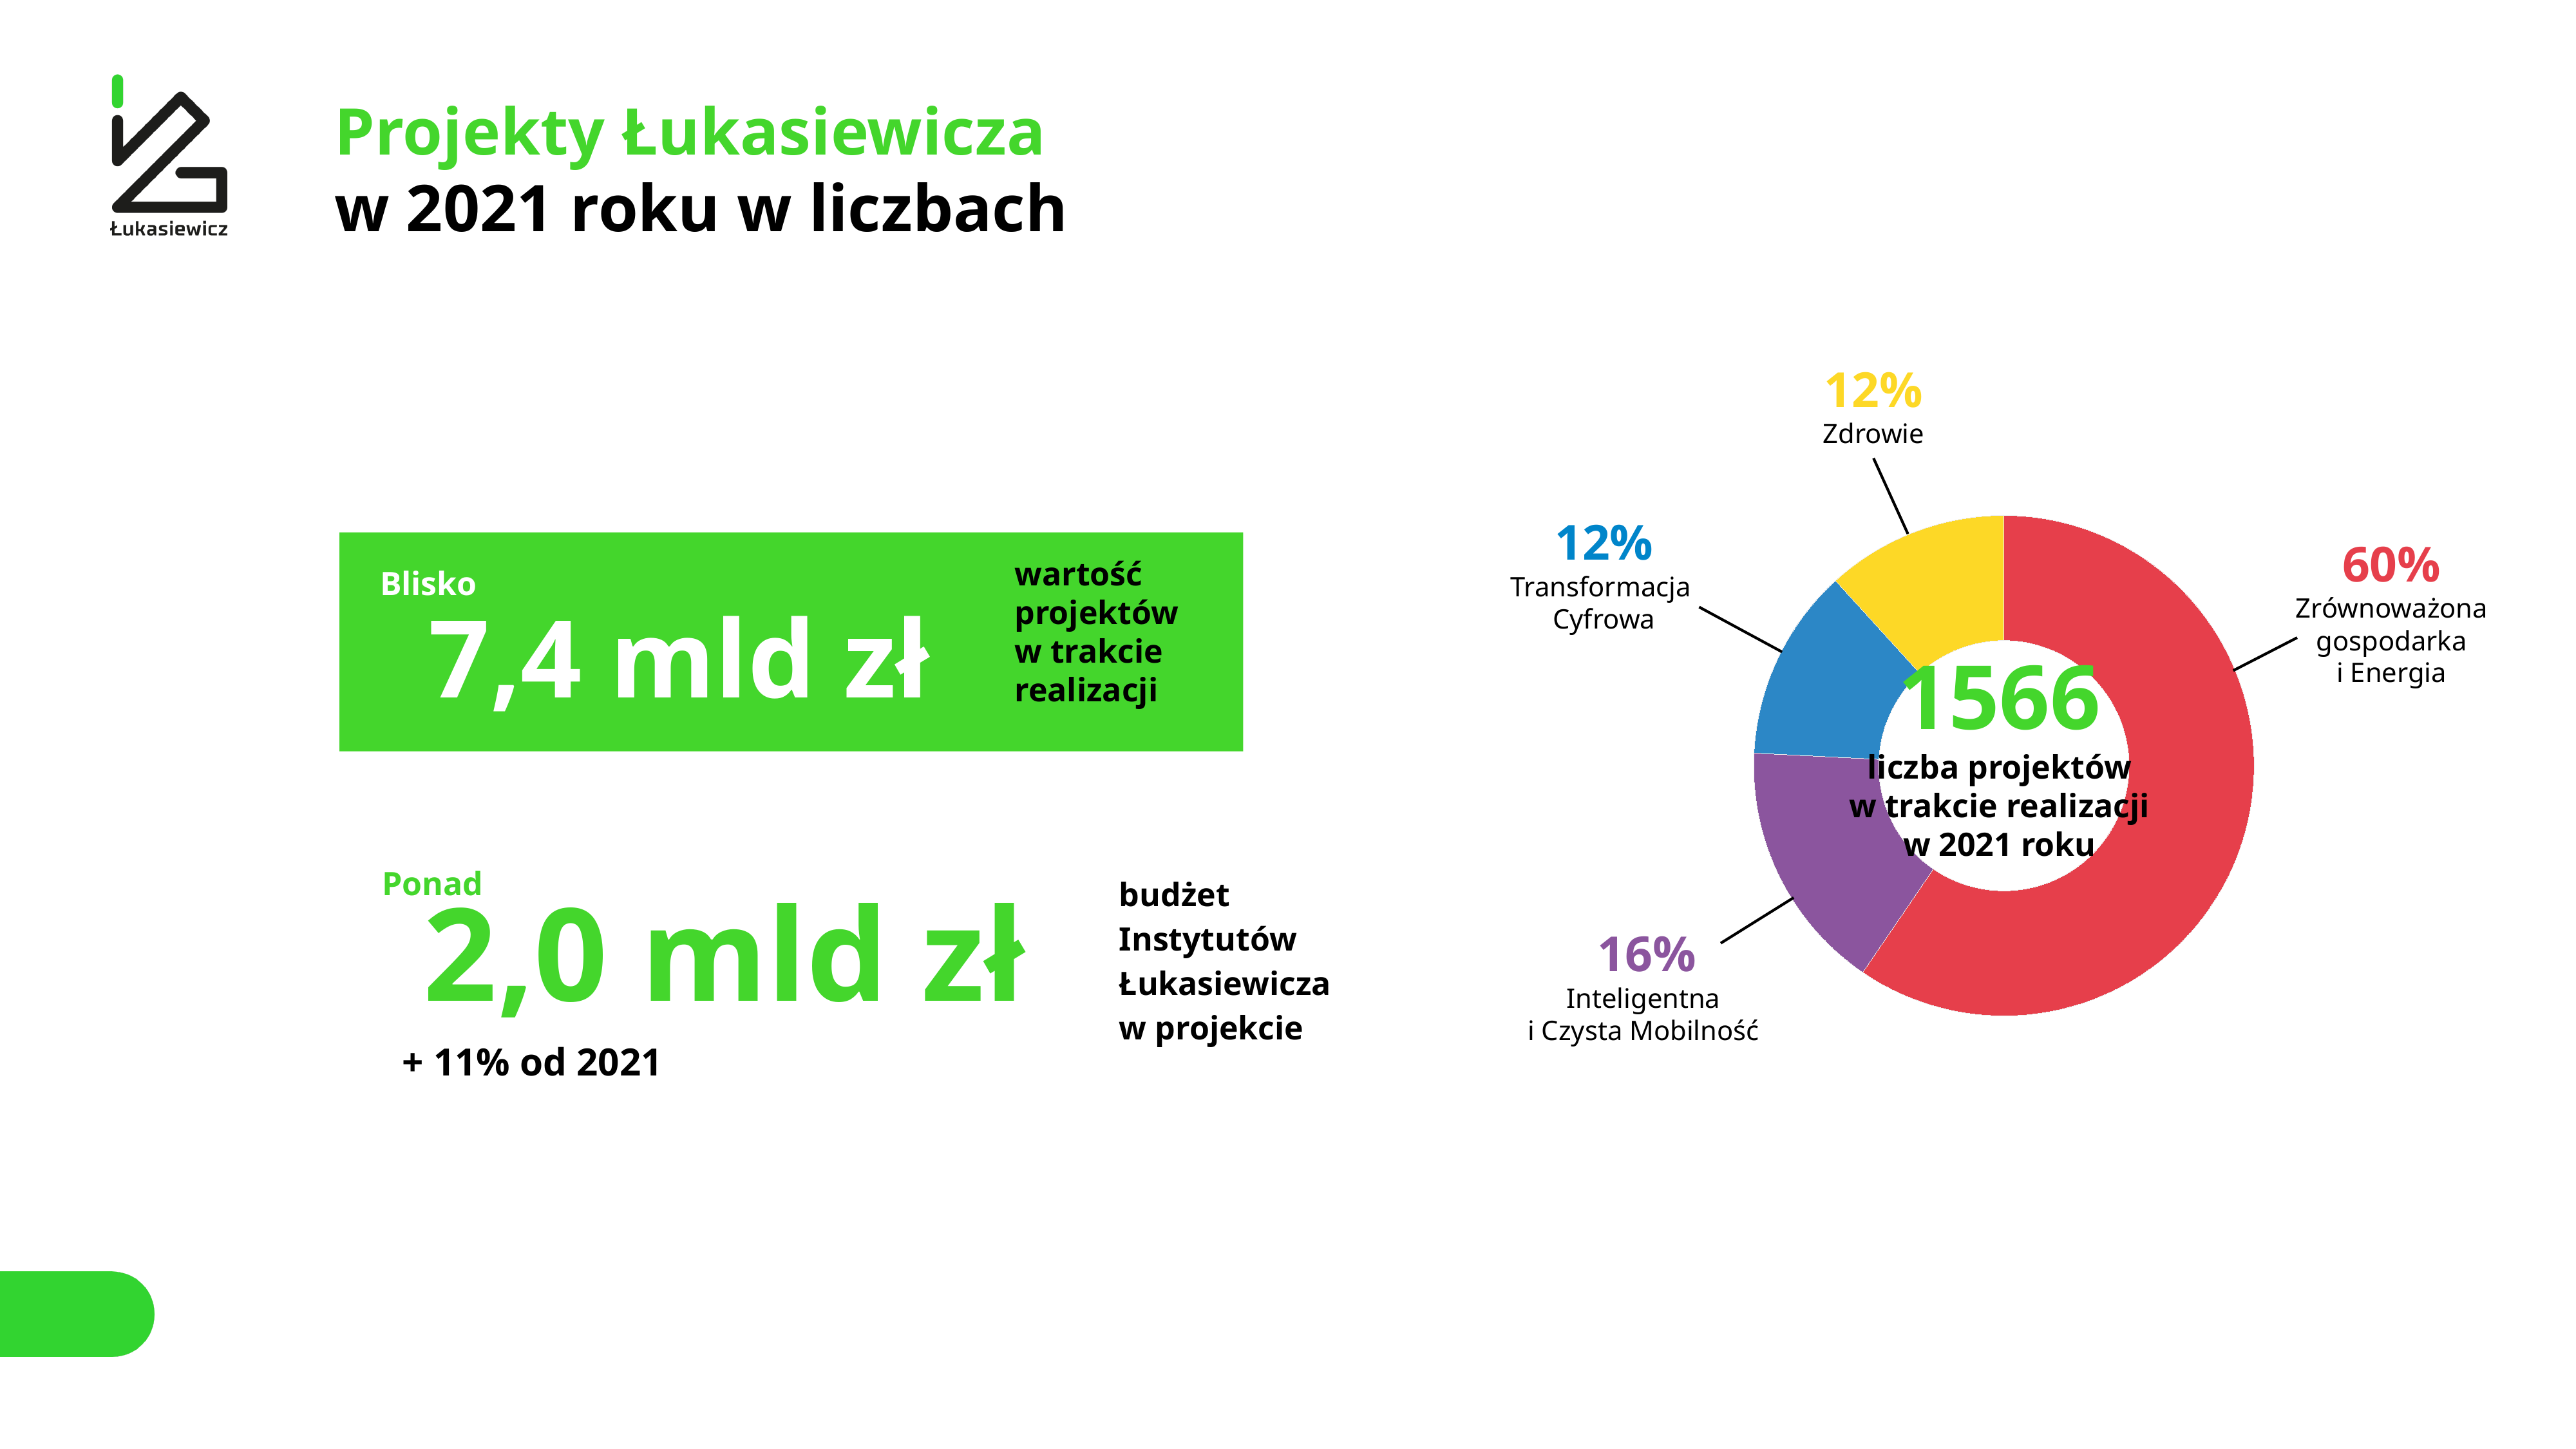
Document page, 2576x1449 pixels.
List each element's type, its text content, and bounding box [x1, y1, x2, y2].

text_box Ponad [372, 853, 817, 907]
text_box wartość projektów w trakcie realizacji [1005, 549, 1225, 714]
text_box + 11% od 2021 [393, 1034, 672, 1088]
text_box budżet Instytutów Łukasiewicza w projekcie [1110, 864, 1390, 1051]
text_box 4 [0, 1271, 248, 1362]
text_box Blisko [370, 552, 815, 607]
text_box 7,4 mld zł [419, 585, 939, 724]
text_box [338, 531, 1244, 753]
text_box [1390, 354, 2546, 1077]
picture [110, 74, 227, 236]
text_box 2,0 mld zł [414, 867, 1034, 1032]
title Projekty Łukasiewicza w 2021 roku w liczbach [334, 91, 2240, 290]
